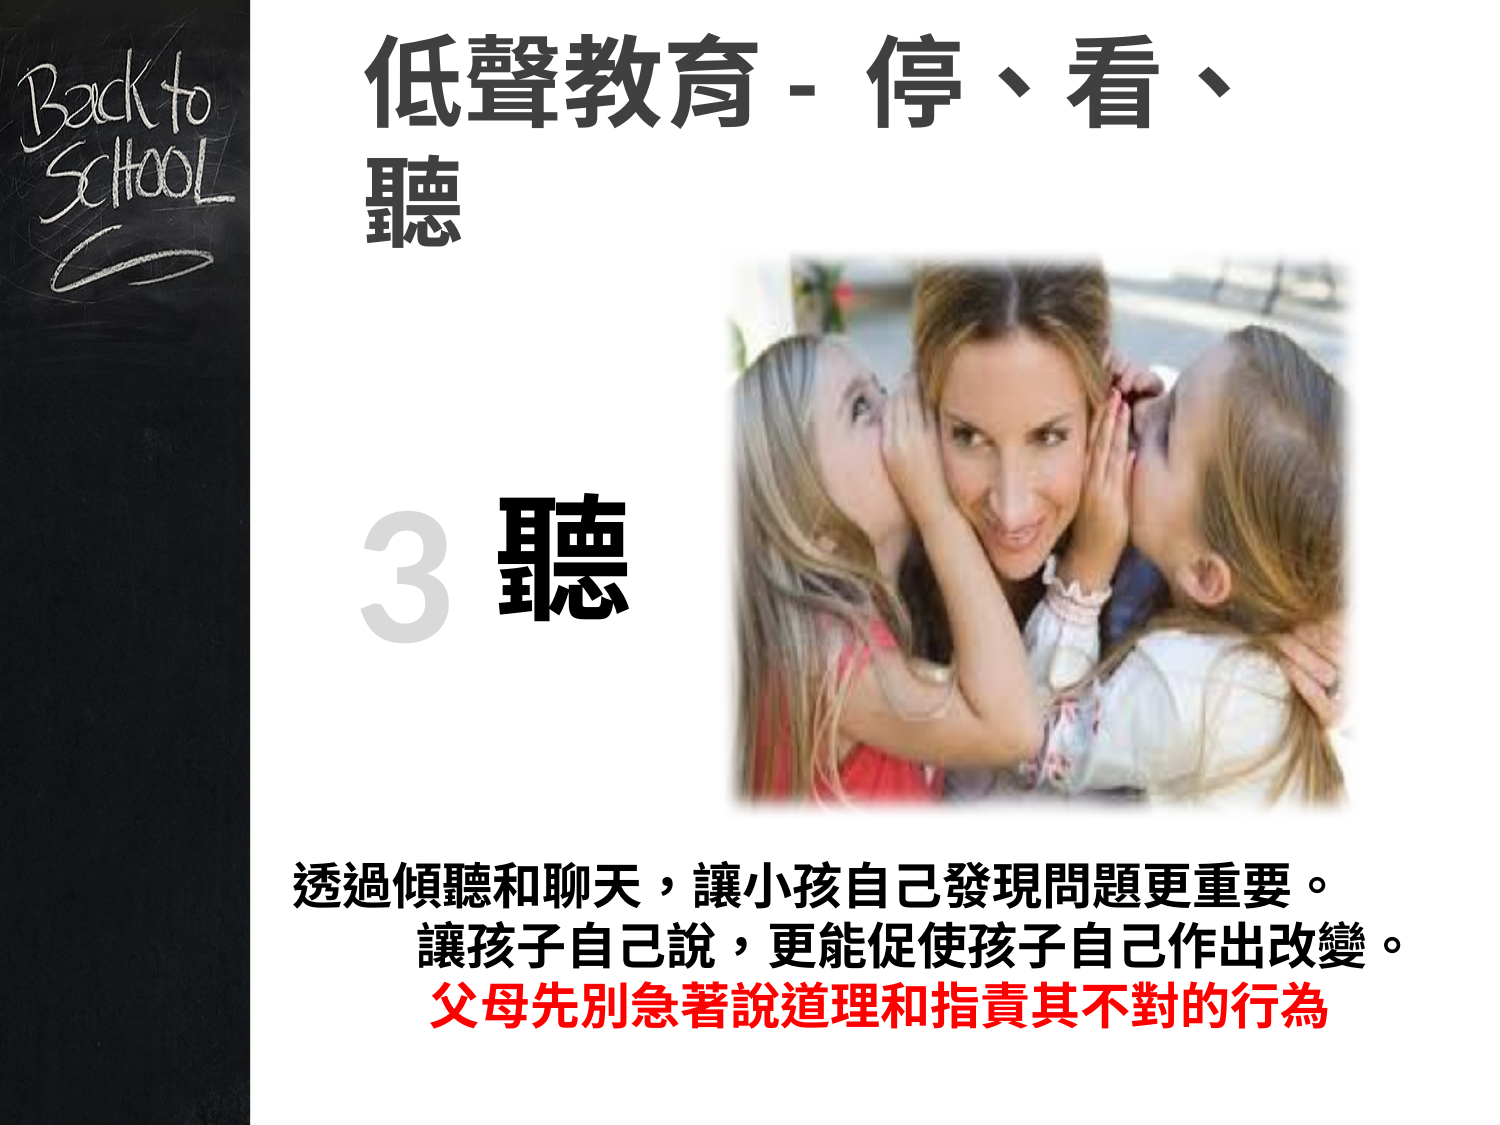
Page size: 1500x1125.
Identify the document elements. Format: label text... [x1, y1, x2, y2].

text_box 3 [338, 435, 470, 690]
text_box 聽 [479, 465, 647, 645]
picture [0, 0, 1500, 1125]
text_box 透過傾聽和聊天，讓小孩自己發現問題更重要。 讓孩子自己說，更能促使孩子自己作出改變。 父母先別急著說道理和指責其不對的行為 [277, 846, 1483, 1042]
list 低聲教育- 停、看、聽 [348, 76, 1376, 203]
